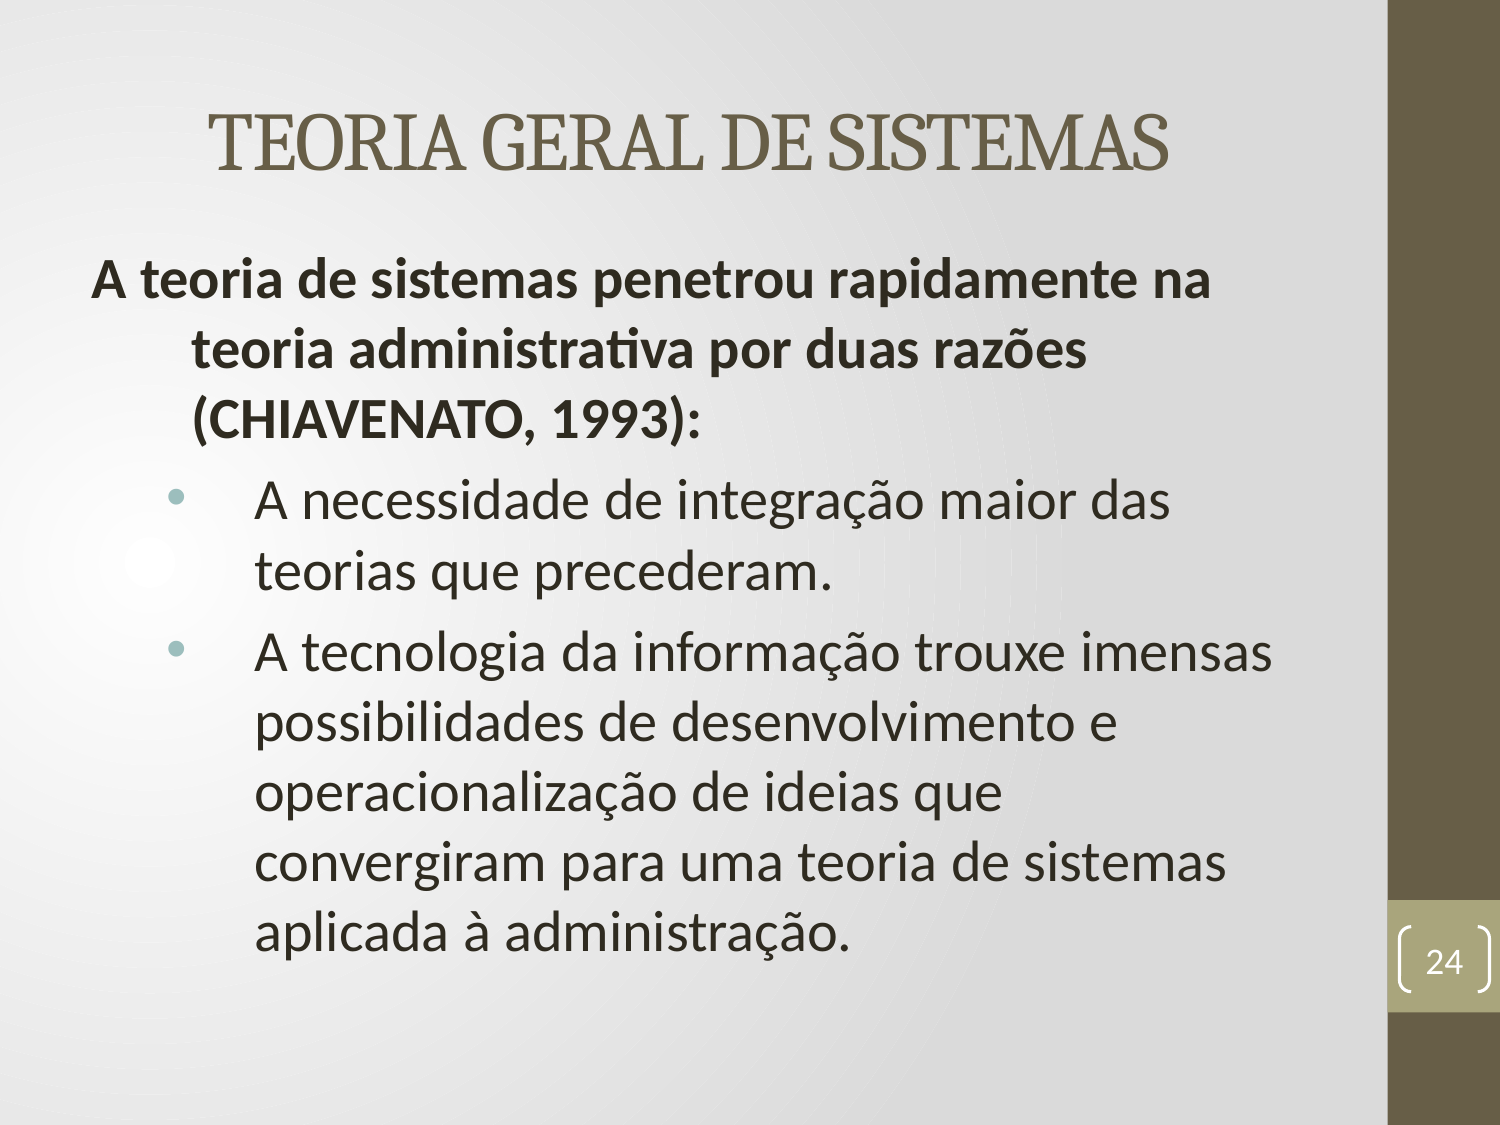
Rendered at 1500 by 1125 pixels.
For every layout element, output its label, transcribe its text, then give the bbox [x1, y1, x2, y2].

slide_number 24 [1397, 925, 1492, 994]
text_box A teoria de sistemas penetrou rapidamente na teoria administrativa por duas razões (CHIAVENATO, 1993): A necessidade de integração maior das teorias que precederam. A tecnologia da informação trouxe imensas possibilidades de desenvolvimento e operacionalização de ideias que convergiram para uma teoria de sistemas aplicada à administração. [76, 232, 1318, 1096]
text_box TEORIA GERAL DE SISTEMAS [193, 79, 1258, 232]
